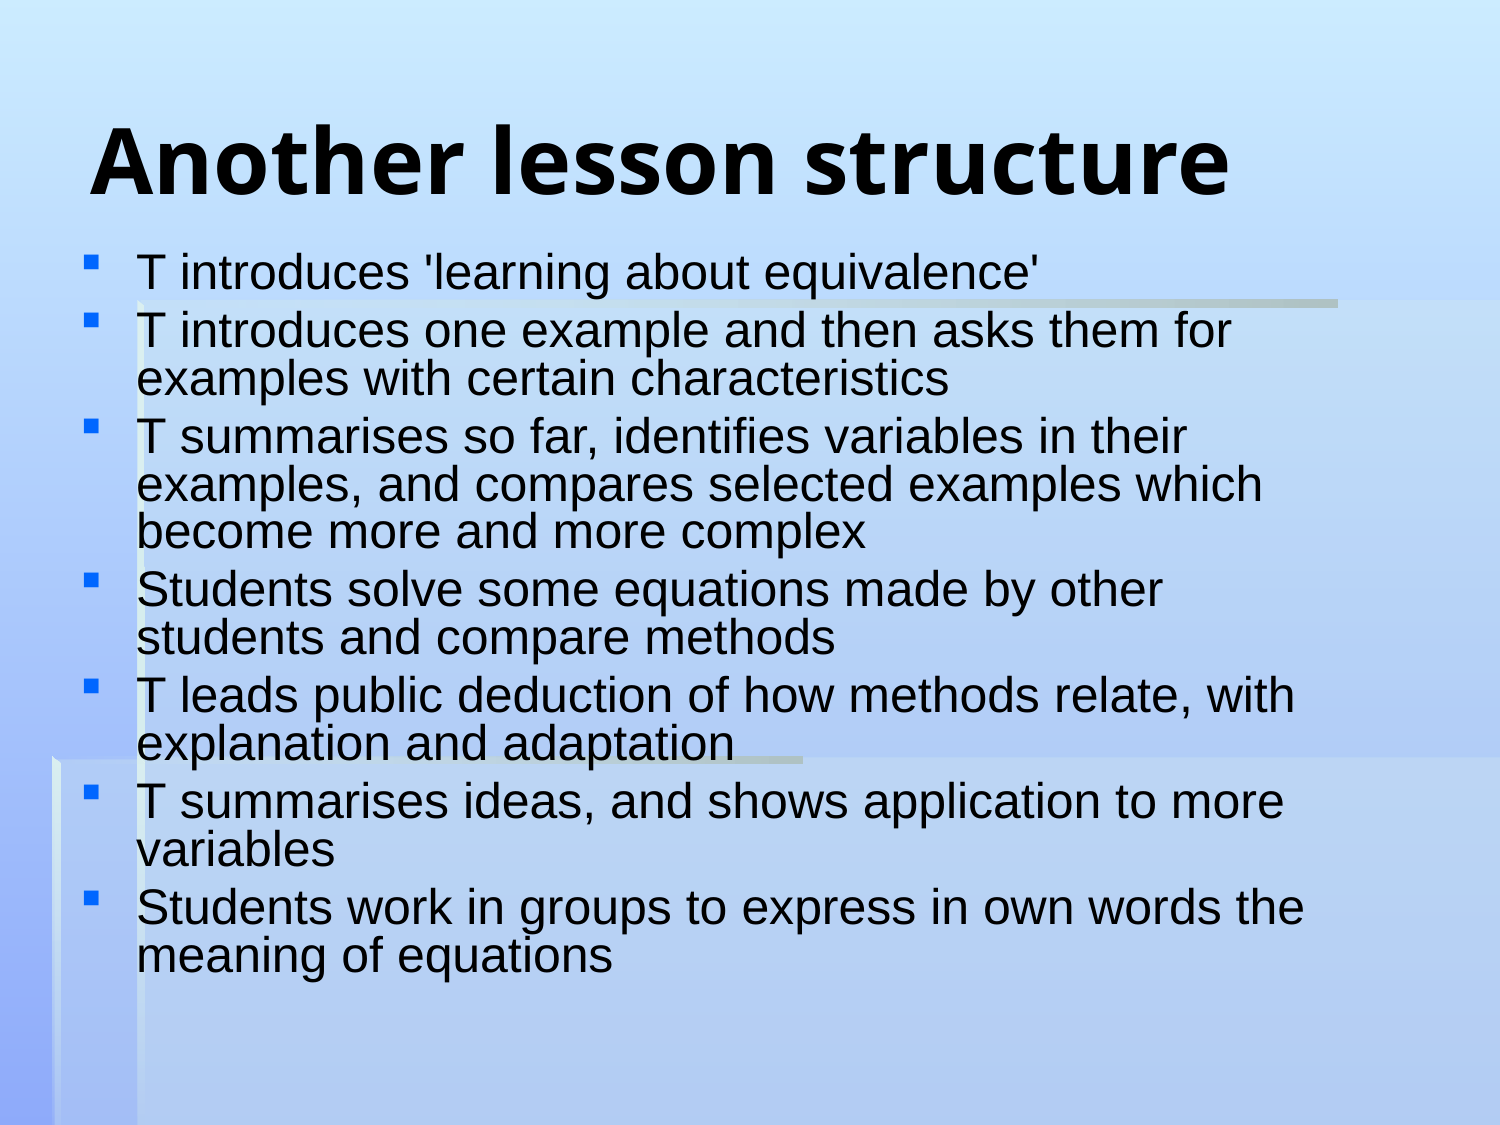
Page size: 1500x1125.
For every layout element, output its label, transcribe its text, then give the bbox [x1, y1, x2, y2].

list T introduces 'learning about equivalence' T introduces one example and then asks them for examples with certain characteristics T summarises so far, identifies variables in their examples, and compares selected examples which become more and more complex Students solve some equations made by other students and compare methods T leads public deduction of how methods relate, with explanation and adaptation T summarises ideas, and shows application to more variables Students work in groups to express in own words the meaning of equations [64, 243, 1379, 1059]
title Another lesson structure [74, 39, 1451, 276]
